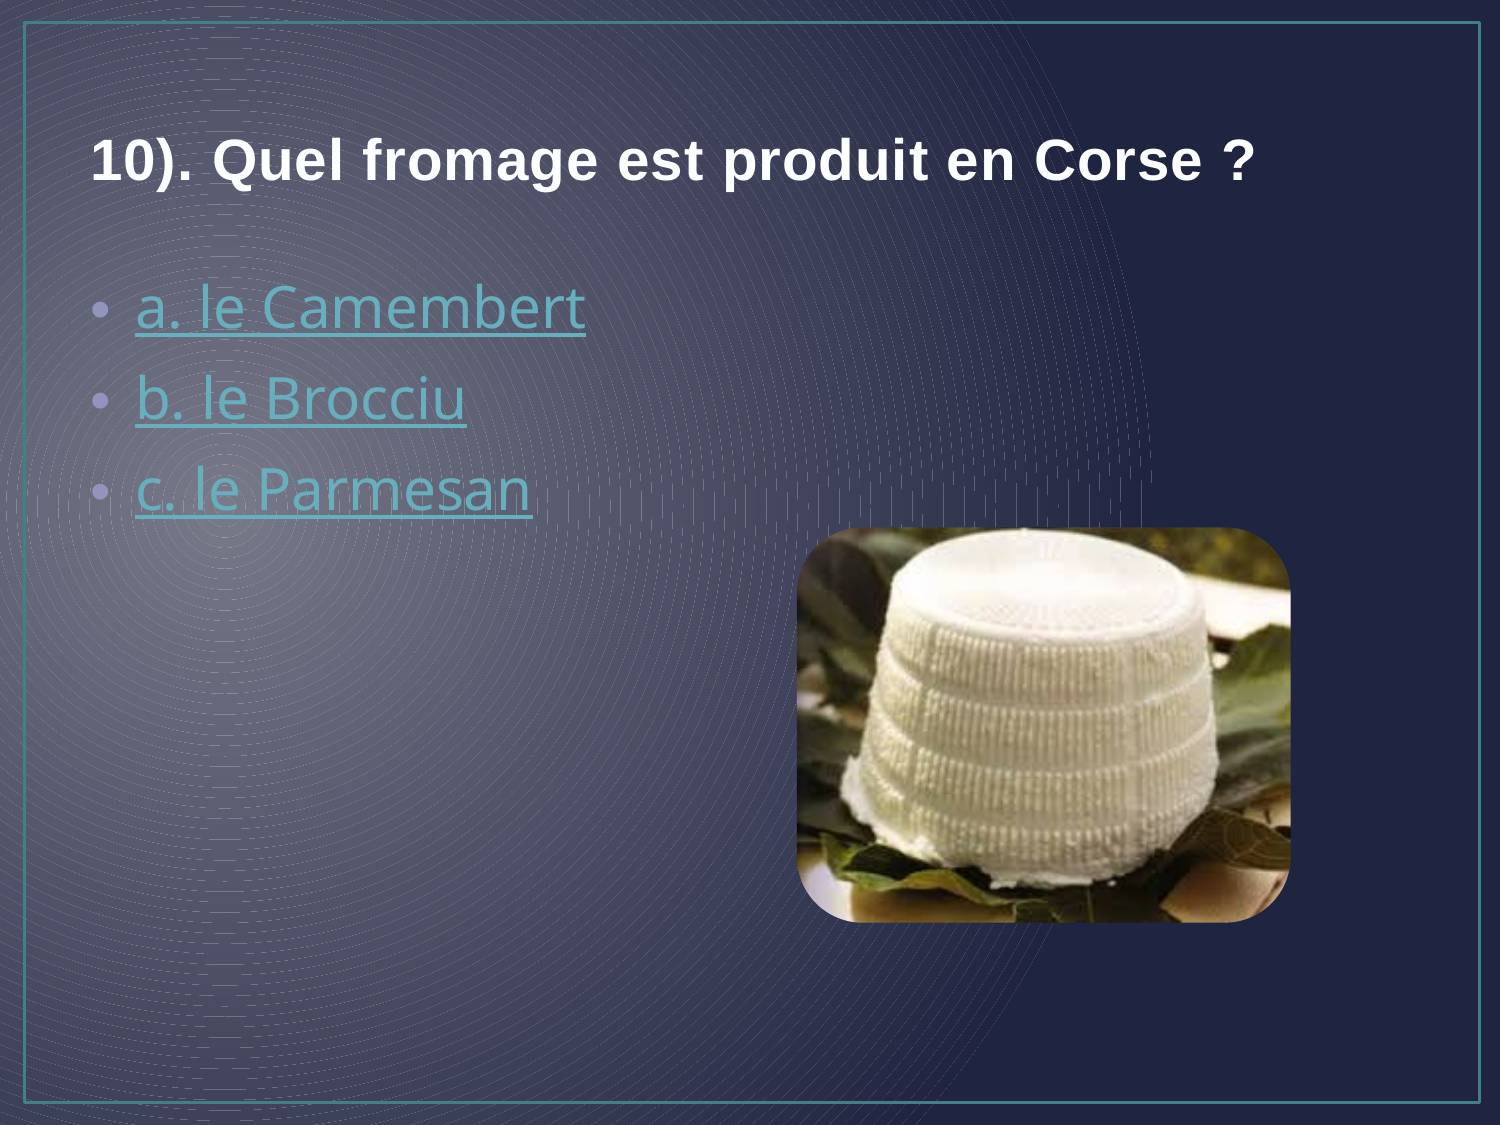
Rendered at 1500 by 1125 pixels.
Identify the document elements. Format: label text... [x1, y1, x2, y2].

title 10). Quel fromage est produit en Corse ? [75, 45, 1425, 262]
list a. le Camembert b. le Brocciu c. le Parmesan [75, 262, 1425, 1005]
picture [796, 527, 1291, 923]
